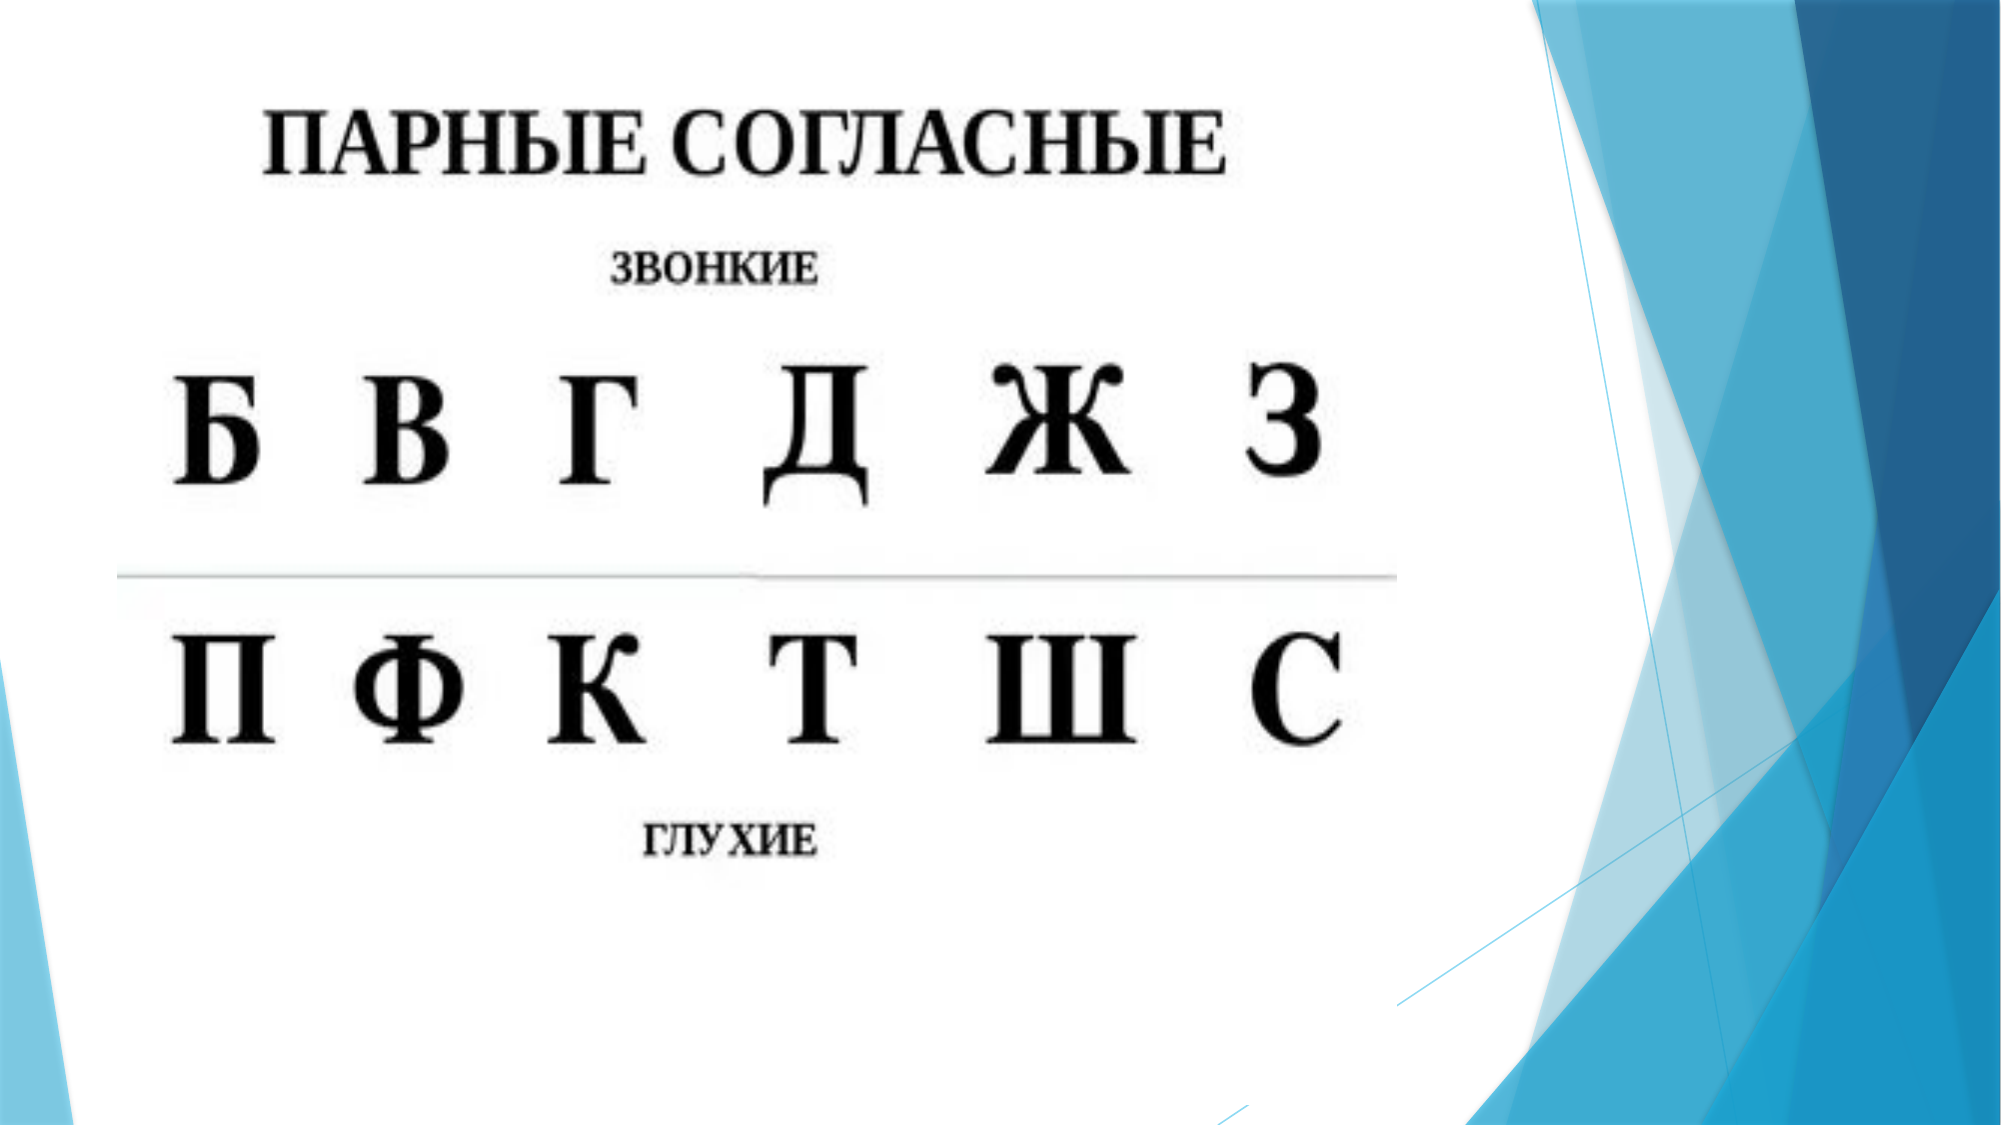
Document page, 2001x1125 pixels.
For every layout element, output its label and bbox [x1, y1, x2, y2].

picture [116, 26, 1397, 1105]
